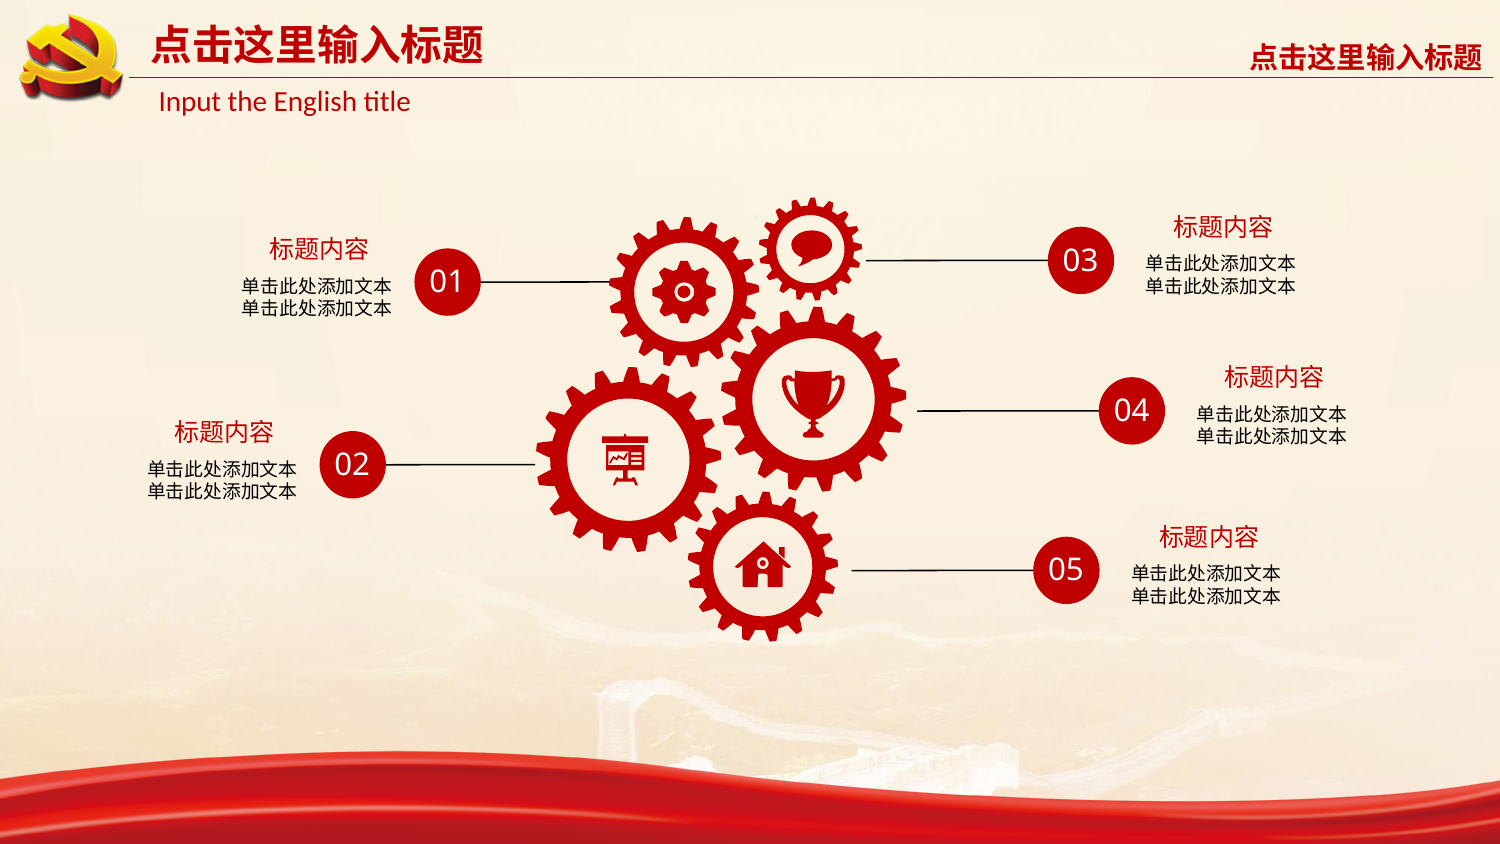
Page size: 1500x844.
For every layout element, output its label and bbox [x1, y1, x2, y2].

text_box [135, 410, 536, 509]
text_box [687, 491, 838, 642]
text_box [652, 260, 716, 324]
text_box [721, 306, 907, 492]
text_box [916, 355, 1399, 454]
text_box [791, 230, 833, 267]
text_box [865, 205, 1348, 304]
text_box [230, 227, 631, 326]
text_box [621, 217, 759, 368]
text_box [758, 197, 860, 301]
text_box [851, 515, 1334, 614]
text_box [781, 370, 845, 438]
text_box [540, 367, 722, 553]
text_box [734, 541, 792, 588]
picture [0, 0, 1500, 844]
text_box [601, 433, 649, 486]
